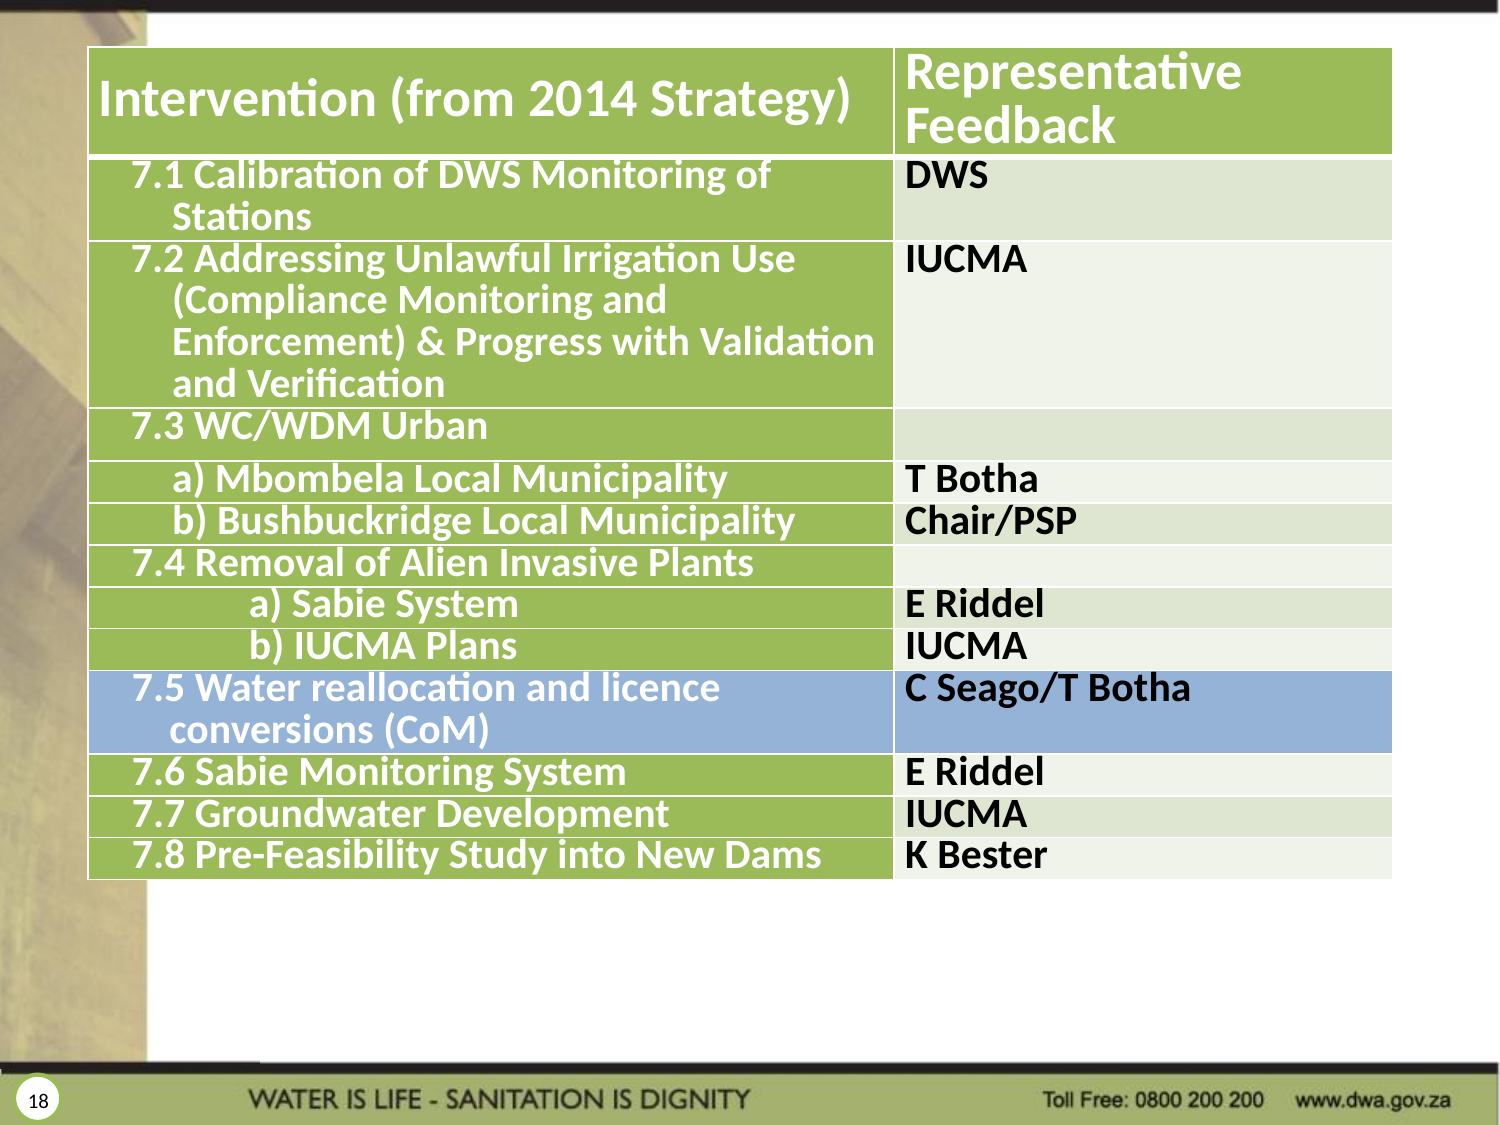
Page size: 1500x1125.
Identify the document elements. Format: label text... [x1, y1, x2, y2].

table_cell [895, 546, 1392, 586]
table_cell 7.1 Calibration of DWS Monitoring of Stations [89, 160, 893, 240]
table_cell K Bester [895, 838, 1392, 879]
table_cell 7.3 WC/WDM Urban [89, 409, 893, 460]
table_header Intervention (from 2014 Strategy) [89, 48, 893, 154]
table_cell DWS [895, 160, 1392, 240]
table_cell T Botha [895, 462, 1392, 502]
table_header Representative Feedback [895, 48, 1392, 154]
table_cell Chair/PSP [895, 504, 1392, 544]
table_cell IUCMA [895, 242, 1392, 407]
table_cell 7.4 Removal of Alien Invasive Plants [89, 546, 893, 586]
table_cell C Seago/T Botha [895, 671, 1392, 753]
table_cell E Riddel [895, 588, 1392, 628]
table_cell E Riddel [895, 755, 1392, 795]
table_cell [895, 409, 1392, 460]
table_cell 7.6 Sabie Monitoring System [89, 755, 893, 795]
table_cell 7.8 Pre-Feasibility Study into New Dams [89, 838, 893, 879]
table_cell a) Mbombela Local Municipality [89, 462, 893, 502]
table_cell 7.7 Groundwater Development [89, 797, 893, 837]
table_cell b) IUCMA Plans [89, 629, 893, 670]
picture [0, 0, 1500, 1125]
table_cell b) Bushbuckridge Local Municipality [89, 504, 893, 544]
table_cell IUCMA [895, 629, 1392, 670]
table_cell IUCMA [895, 797, 1392, 837]
table_cell a) Sabie System [89, 588, 893, 628]
table_cell 7.2 Addressing Unlawful Irrigation Use (Compliance Monitoring and Enforcement) & Progress with Validation and Verification [89, 242, 893, 407]
table_cell 7.5 Water reallocation and licence conversions (CoM) [89, 671, 893, 753]
